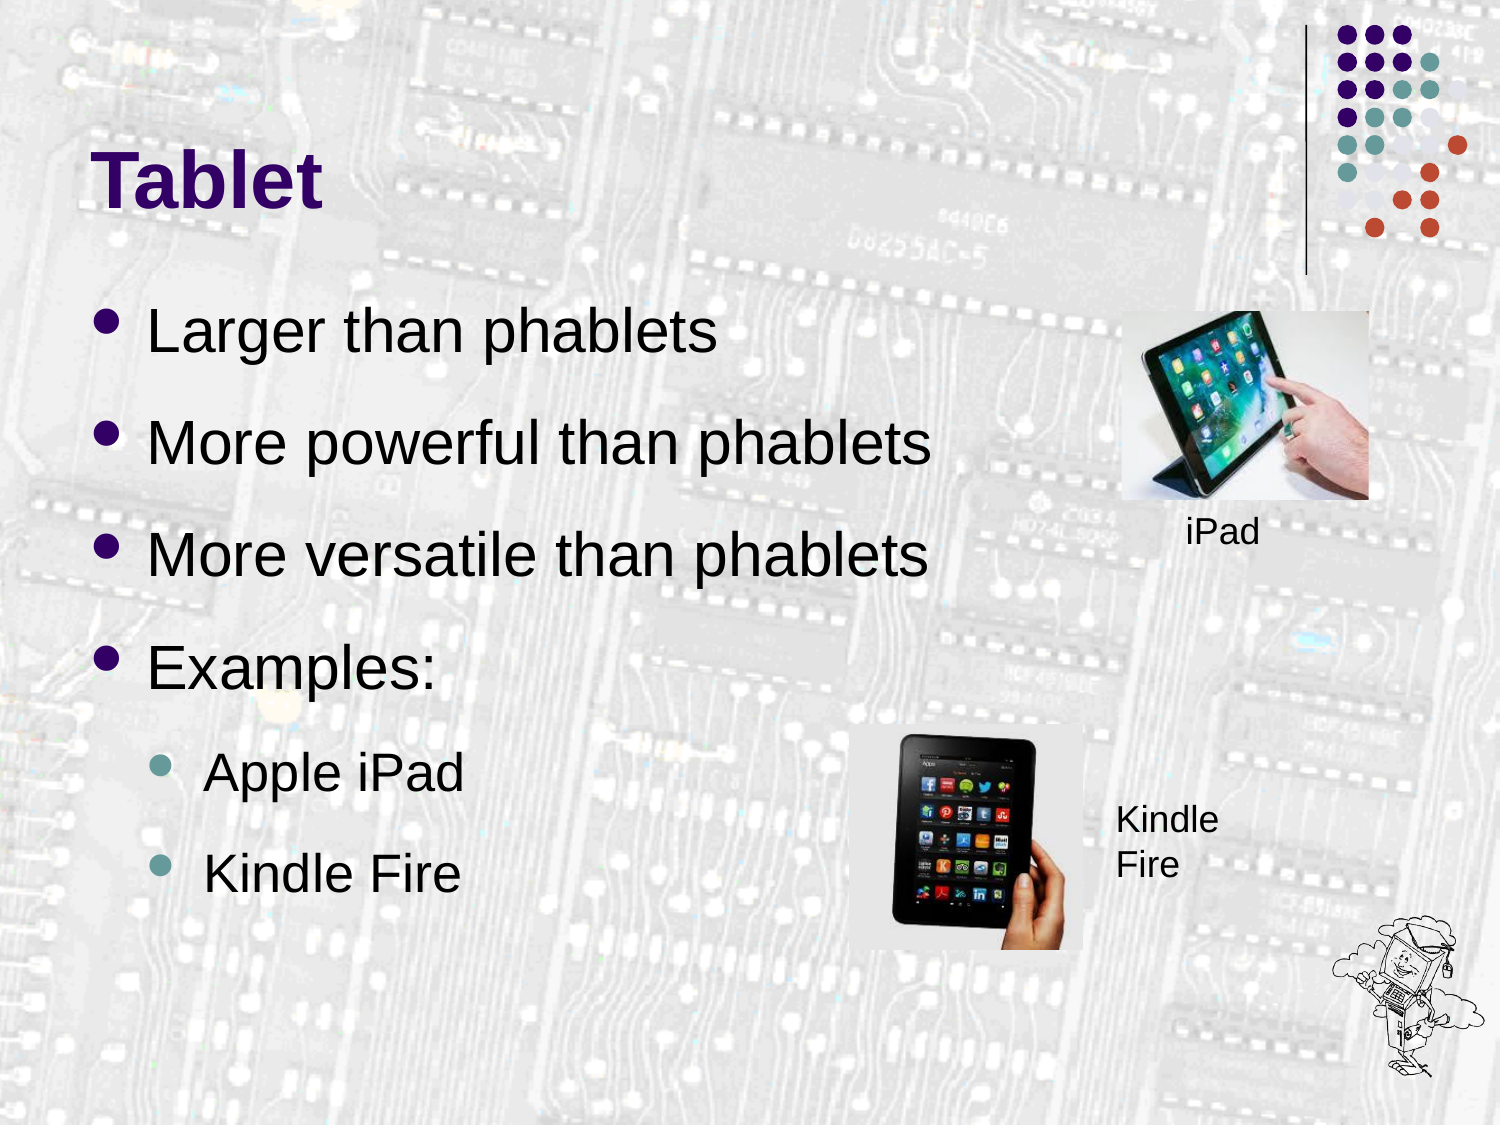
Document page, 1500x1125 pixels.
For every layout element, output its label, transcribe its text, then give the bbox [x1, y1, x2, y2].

list Larger than phablets More powerful than phablets More versatile than phablets Examples: Apple iPad Kindle Fire [75, 282, 1425, 1006]
picture [0, 0, 1500, 1125]
title Tablet [75, 20, 1313, 233]
text_box Kindle Fire [1100, 787, 1235, 893]
text_box iPad [1170, 507, 1276, 560]
